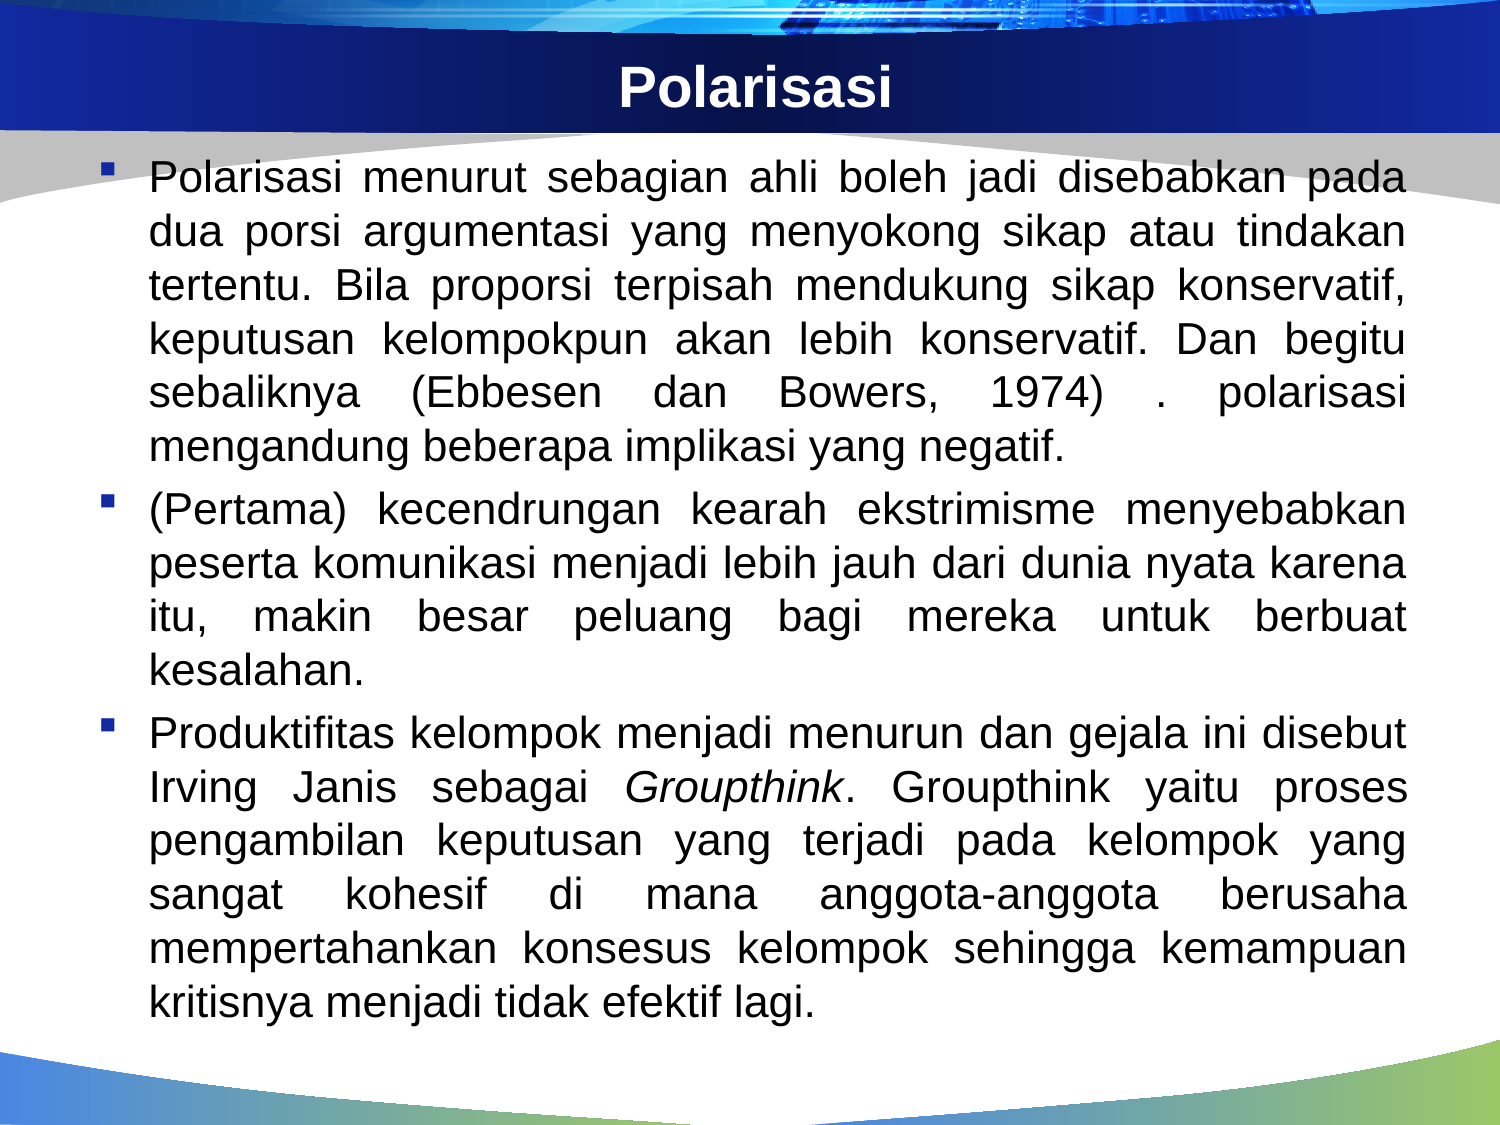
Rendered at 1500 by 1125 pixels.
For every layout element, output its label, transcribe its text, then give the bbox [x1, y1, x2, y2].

picture [0, 0, 1492, 35]
title Polarisasi [112, 37, 1401, 131]
list Polarisasi menurut sebagian ahli boleh jadi disebabkan pada dua porsi argumentasi yang menyokong sikap atau tindakan tertentu. Bila proporsi terpisah mendukung sikap konservatif, keputusan kelompokpun akan lebih konservatif. Dan begitu sebaliknya (Ebbesen dan Bowers, 1974) . polarisasi mengandung beberapa implikasi yang negatif. (Pertama) kecendrungan kearah ekstrimisme menyebabkan peserta komunikasi menjadi lebih jauh dari dunia nyata karena itu, makin besar peluang bagi mereka untuk berbuat kesalahan. Produktifitas kelompok menjadi menurun dan gejala ini disebut Irving Janis sebagai Groupthink. Groupthink yaitu proses pengambilan keputusan yang terjadi pada kelompok yang sangat kohesif di mana anggota-anggota berusaha mempertahankan konsesus kelompok sehingga kemampuan kritisnya menjadi tidak efektif lagi. [82, 140, 1426, 1055]
